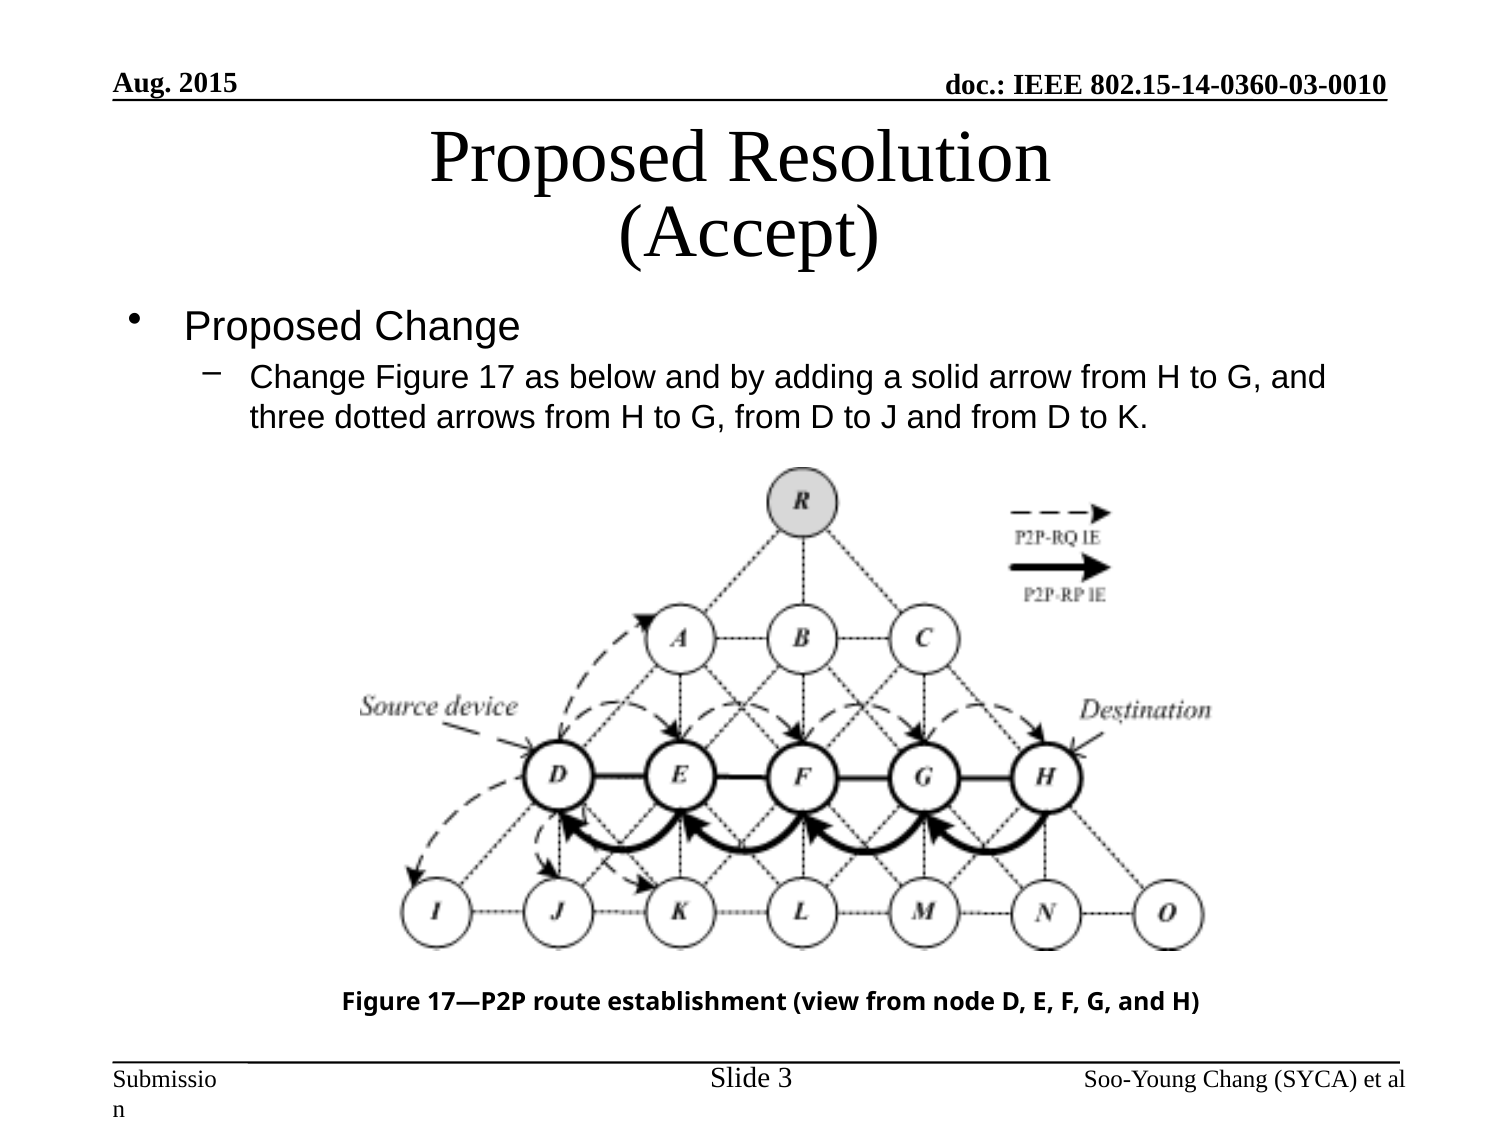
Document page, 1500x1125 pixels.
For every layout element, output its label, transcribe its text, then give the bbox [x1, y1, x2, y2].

text_box Figure 17—P2P route establishment (view from node D, E, F, G, and H) [326, 977, 1216, 1023]
picture [359, 467, 1216, 952]
slide_number Slide 3 [619, 1058, 883, 1095]
footer Soo-Young Chang (SYCA) et al [899, 1061, 1413, 1093]
list Proposed Change Change Figure 17 as below and by adding a solid arrow from H to G, and three dotted arrows from H to G, from D to J and from D to K. [112, 290, 1400, 1001]
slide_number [112, 62, 376, 99]
title Proposed Resolution (Accept) [112, 125, 1388, 268]
